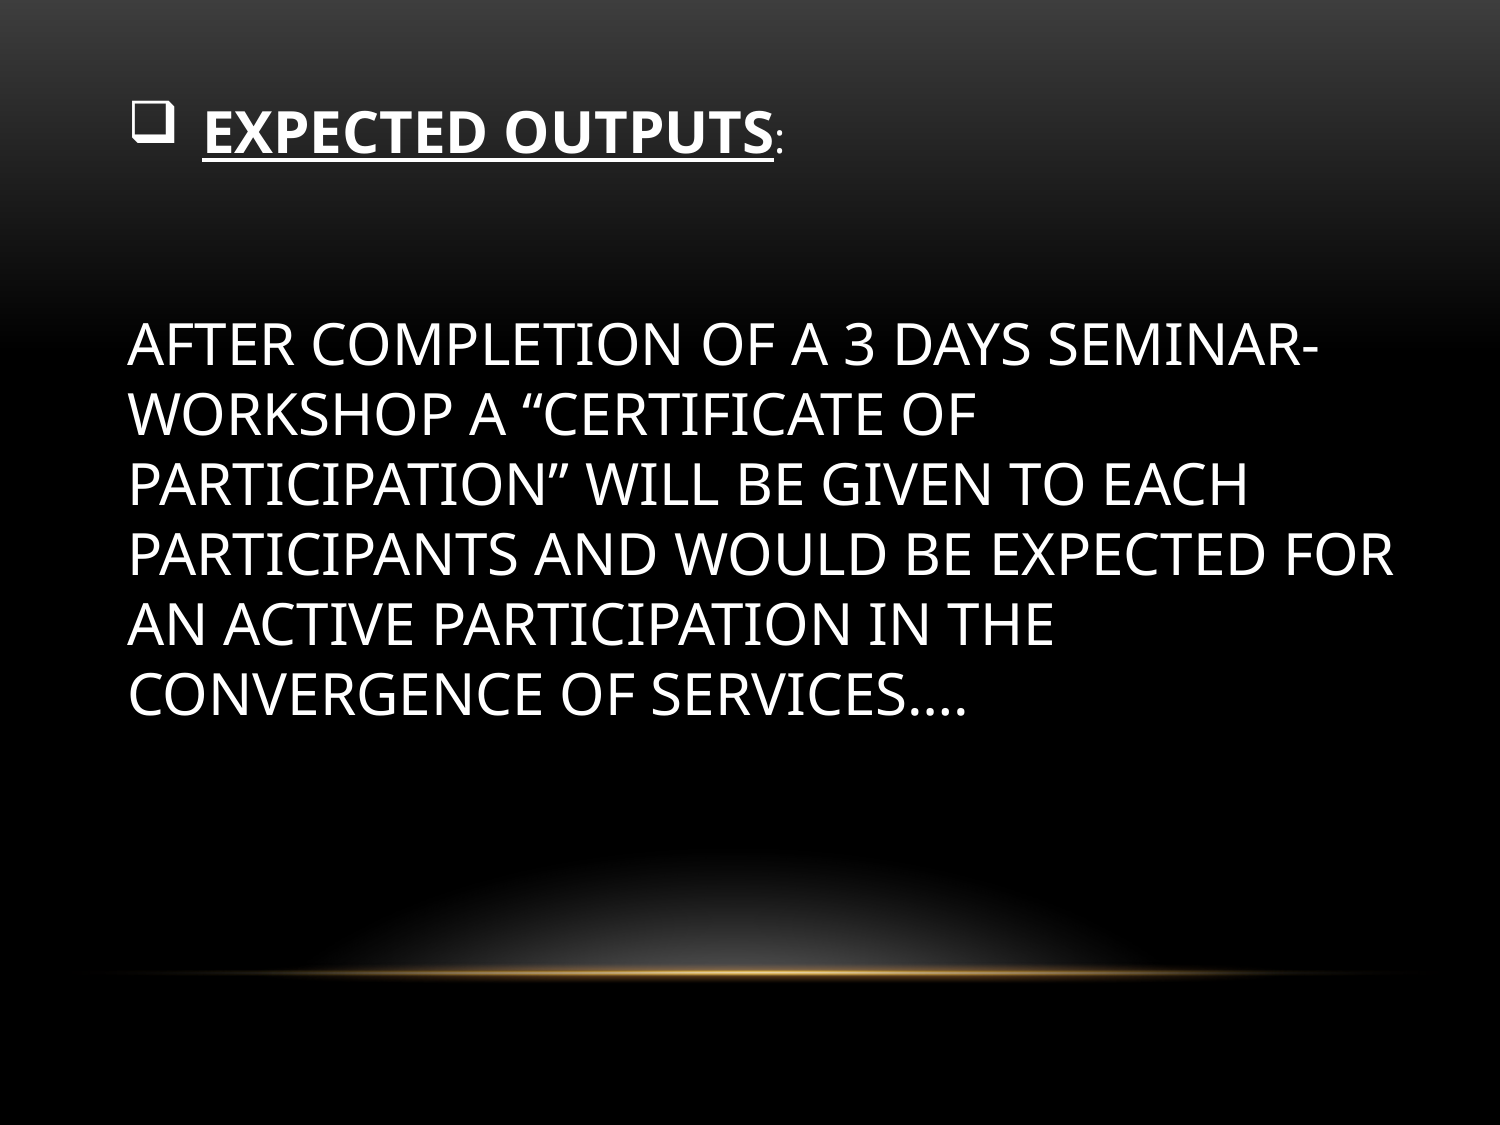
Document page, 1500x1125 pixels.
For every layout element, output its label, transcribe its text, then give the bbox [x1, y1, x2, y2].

picture [0, 0, 1500, 1125]
text_box EXPECTED OUTPUTS: [112, 87, 950, 173]
text_box AFTER COMPLETION OF A 3 DAYS SEMINAR-WORKSHOP A “CERTIFICATE OF PARTICIPATION” WILL BE GIVEN TO EACH PARTICIPANTS AND WOULD BE EXPECTED FOR AN ACTIVE PARTICIPATION IN THE CONVERGENCE OF SERVICES…. [112, 299, 1438, 735]
